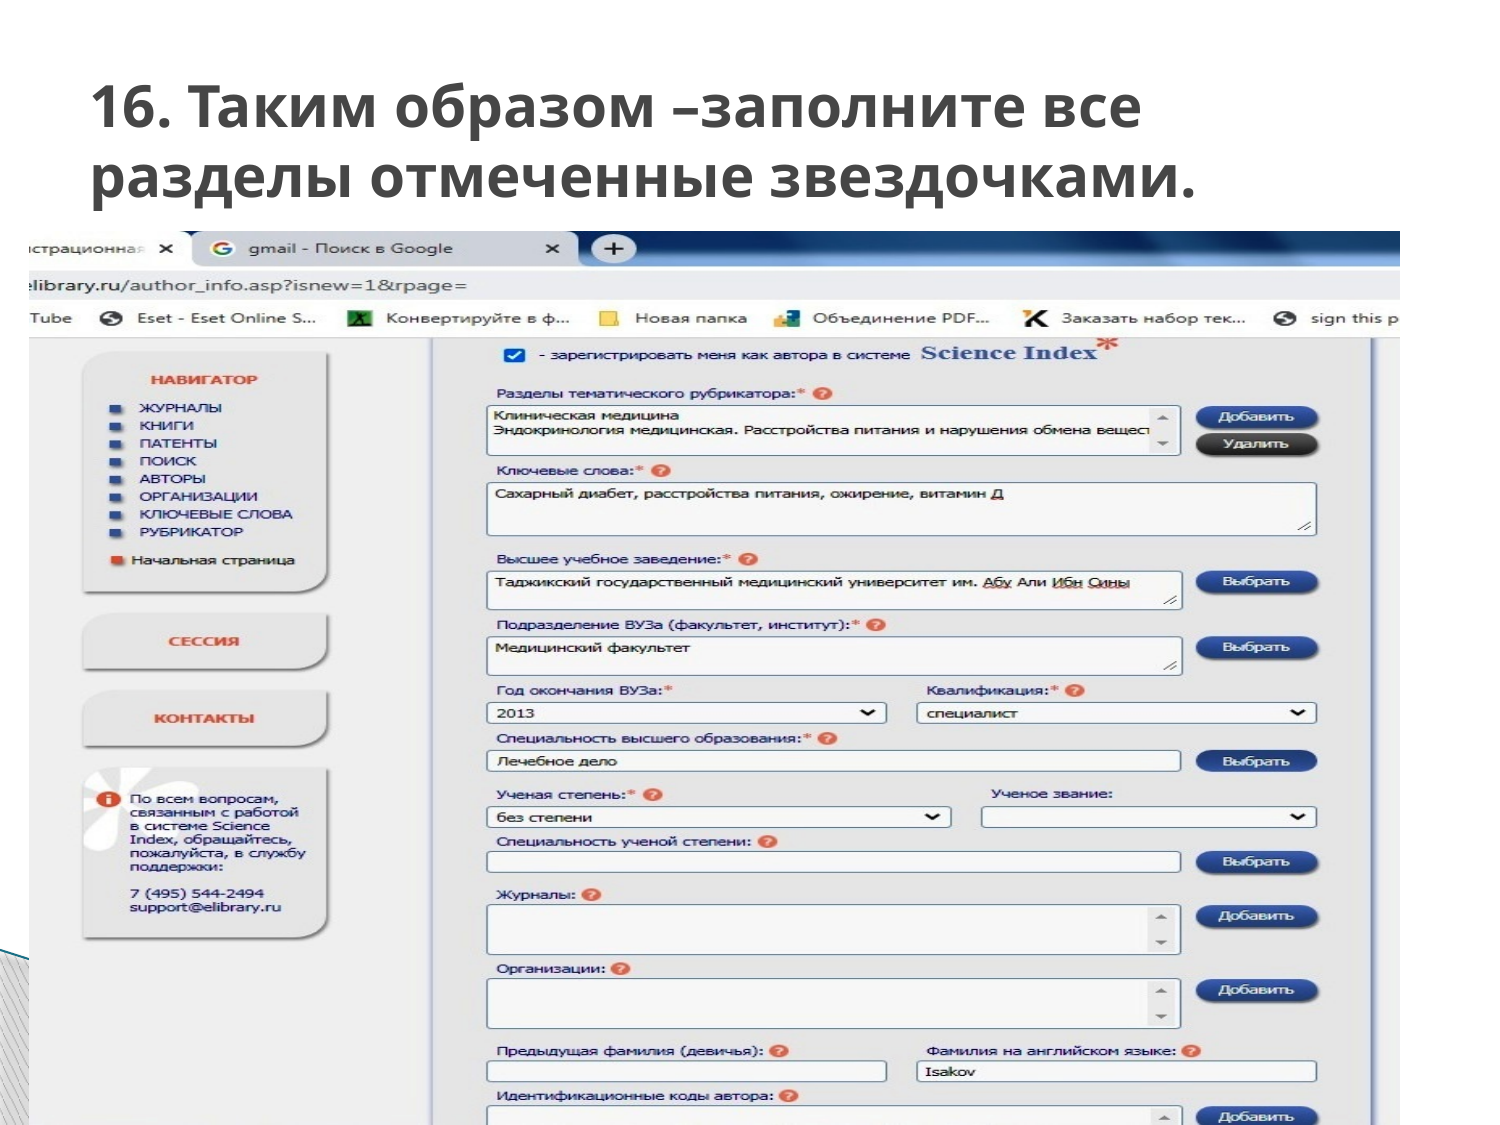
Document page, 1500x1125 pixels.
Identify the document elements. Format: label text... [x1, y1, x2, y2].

title 16. Таким образом –заполните все разделы отмеченные звездочками. [75, 45, 1425, 233]
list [29, 231, 1400, 1125]
